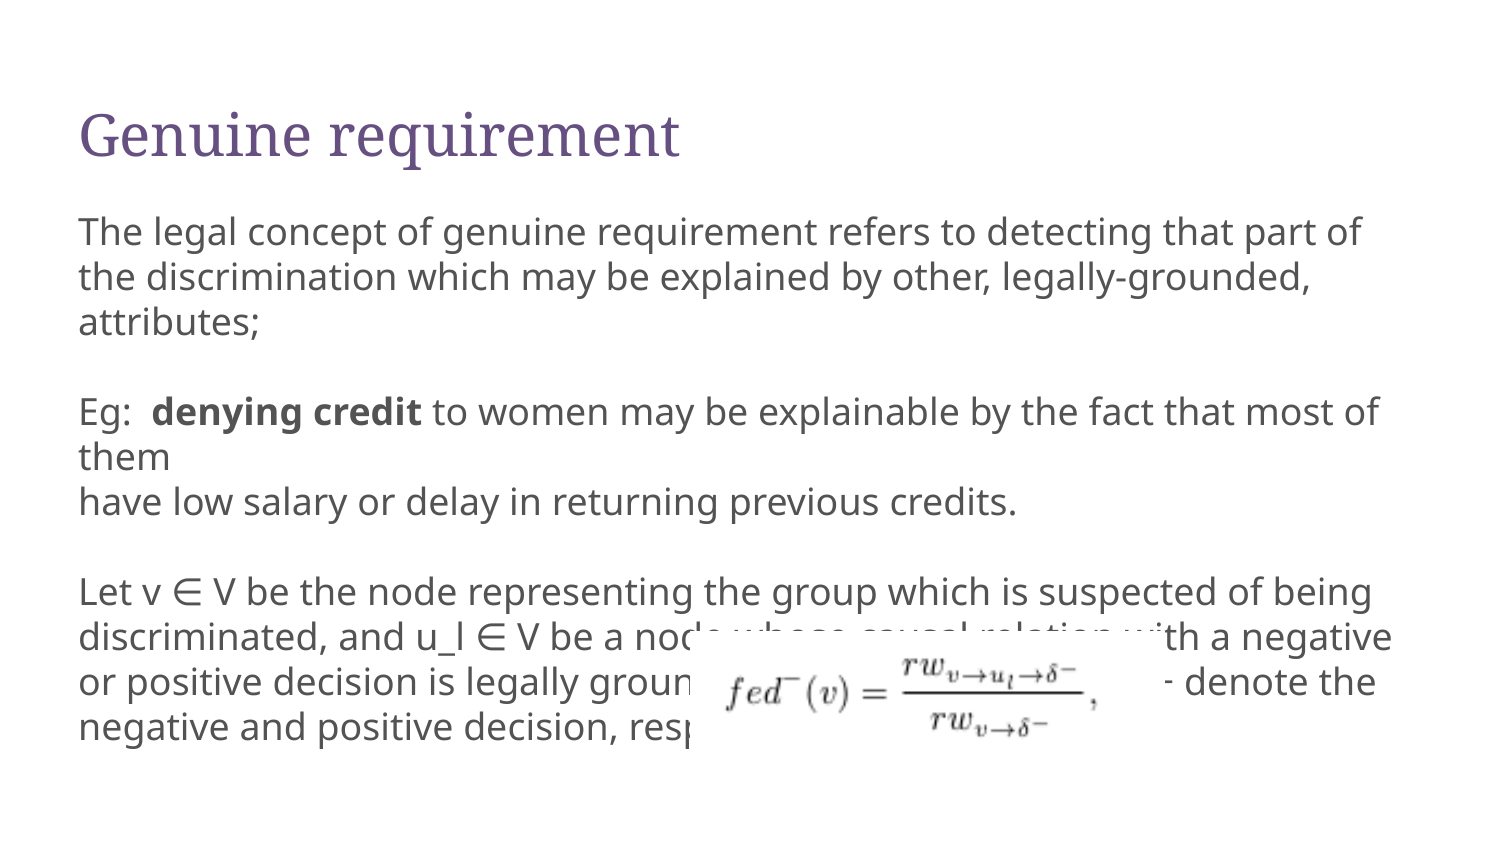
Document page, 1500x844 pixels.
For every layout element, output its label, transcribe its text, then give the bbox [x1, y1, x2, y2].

picture [690, 631, 1165, 783]
list The legal concept of genuine requirement refers to detecting that part of the discrimination which may be explained by other, legally-grounded, attributes; Eg: denying credit to women may be explainable by the fact that most of them have low salary or delay in returning previous credits. Let v ∈ V be the node representing the group which is suspected of being discriminated, and u_l ∈ V be a node whose causal relation with a negative or positive decision is legally grounded. As before, δ − and δ + denote the negative and positive decision, respectively. [63, 192, 1437, 844]
title Genuine requirement [63, 82, 1437, 163]
